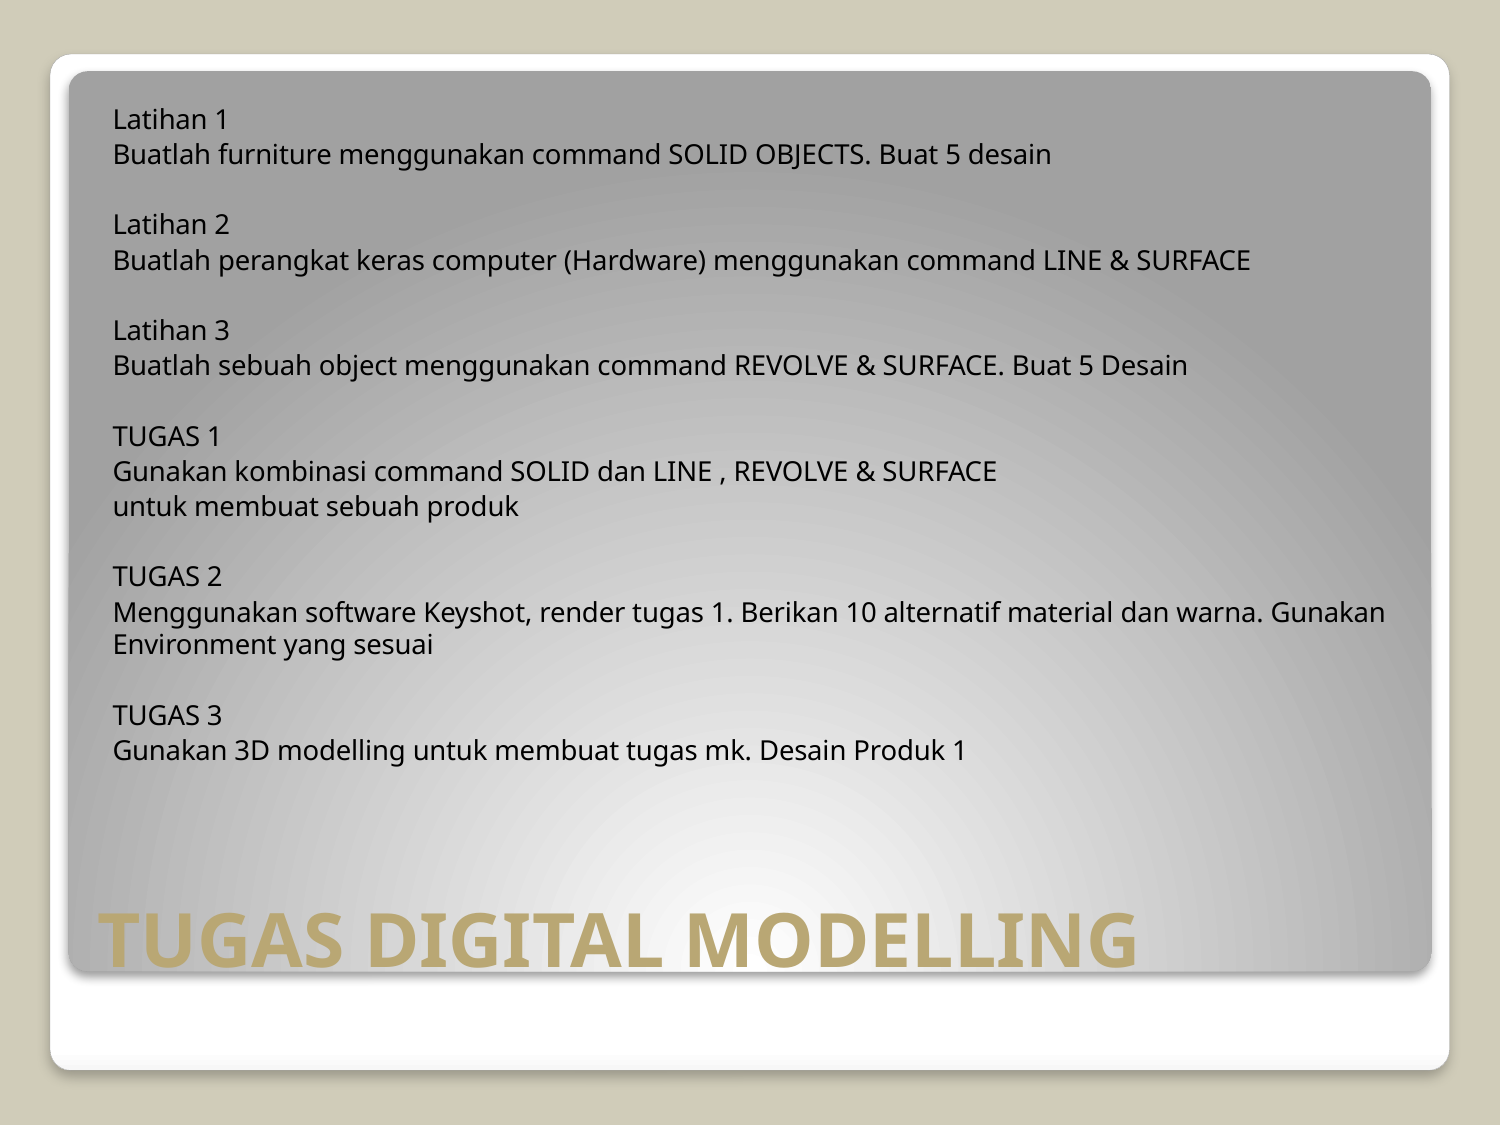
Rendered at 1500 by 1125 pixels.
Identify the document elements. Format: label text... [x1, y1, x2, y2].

list Latihan 1 Buatlah furniture menggunakan command SOLID OBJECTS. Buat 5 desain Latihan 2 Buatlah perangkat keras computer (Hardware) menggunakan command LINE & SURFACE Latihan 3 Buatlah sebuah object menggunakan command REVOLVE & SURFACE. Buat 5 Desain TUGAS 1 Gunakan kombinasi command SOLID dan LINE , REVOLVE & SURFACE untuk membuat sebuah produk TUGAS 2 Menggunakan software Keyshot, render tugas 1. Berikan 10 alternatif material dan warna. Gunakan Environment yang sesuai TUGAS 3 Gunakan 3D modelling untuk membuat tugas mk. Desain Produk 1 [82, 86, 1425, 774]
title TUGAS DIGITAL MODELLING [82, 817, 1425, 990]
